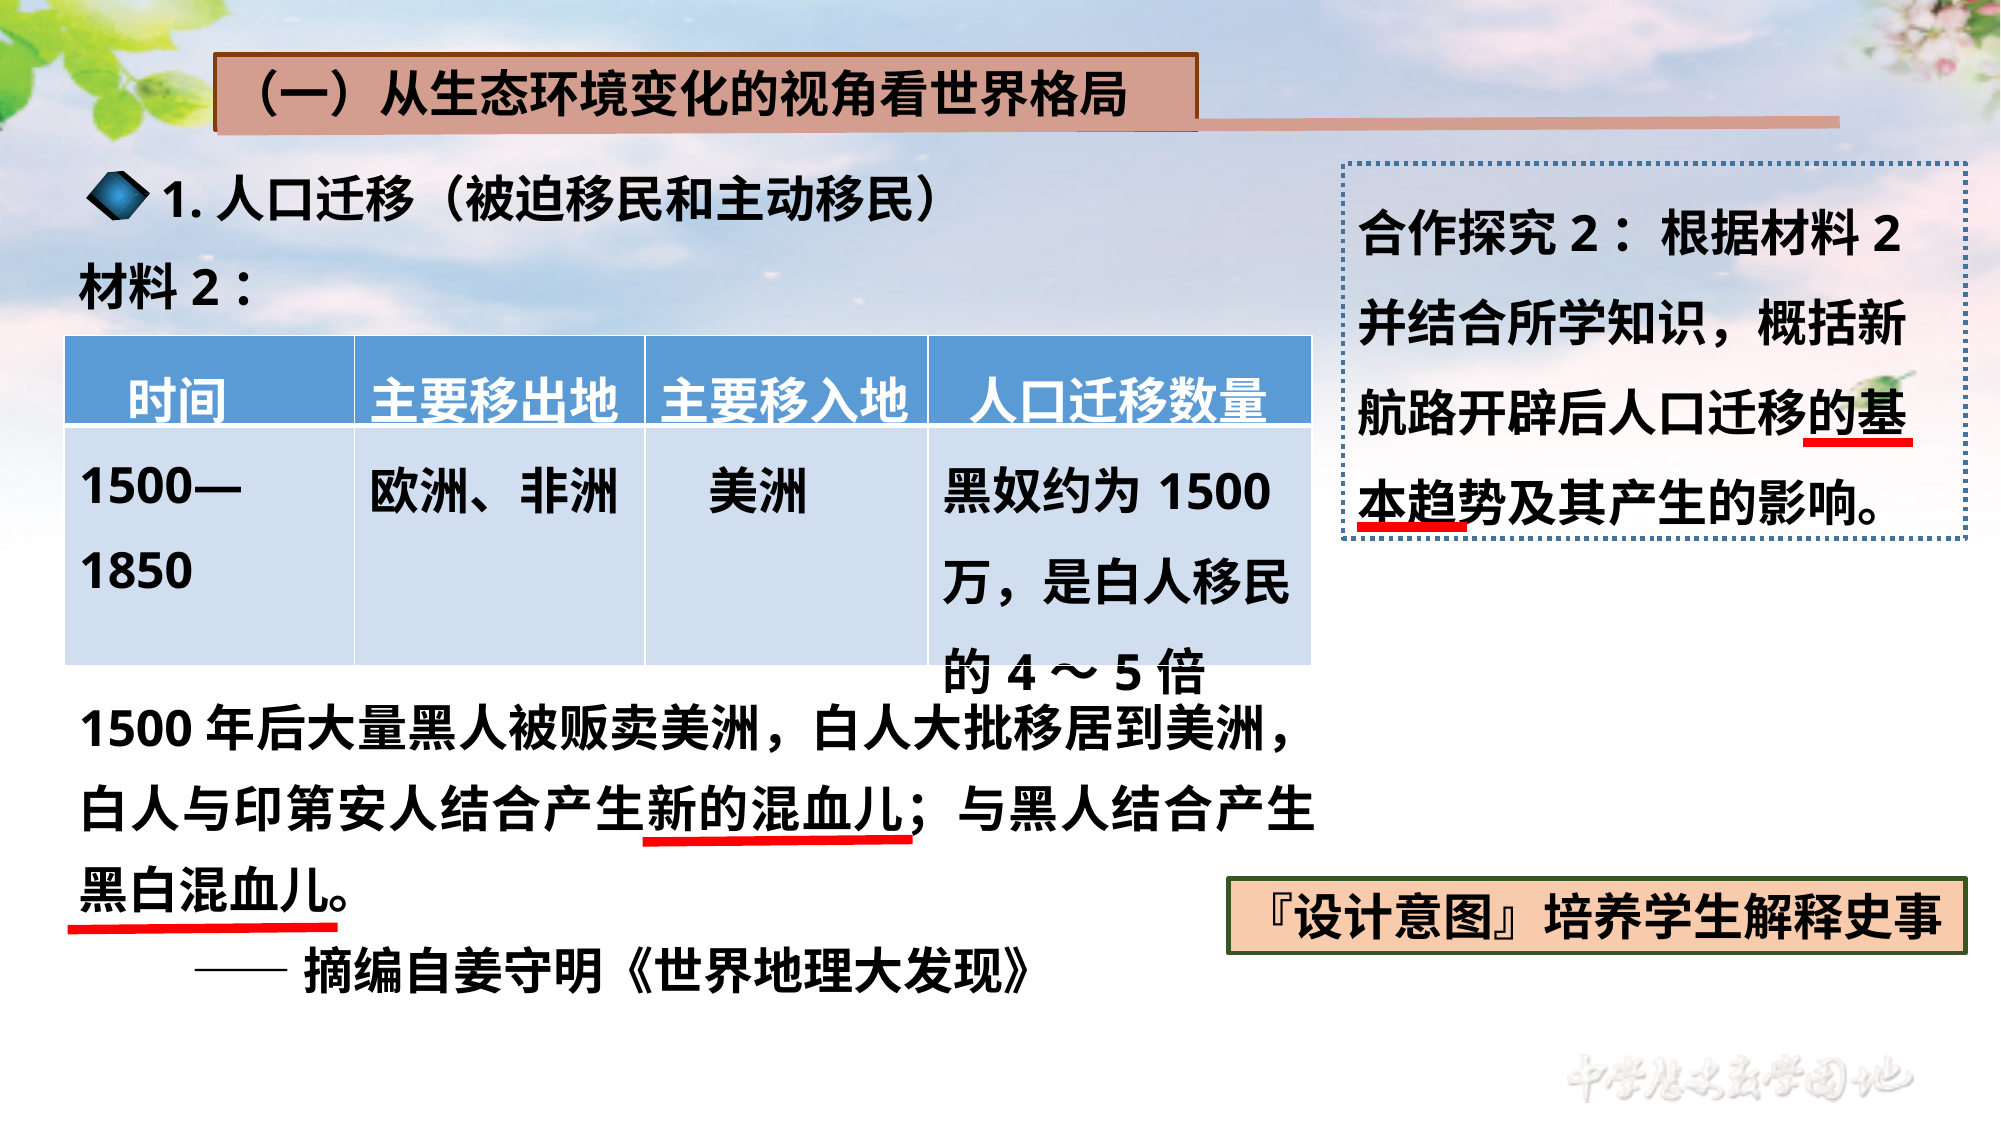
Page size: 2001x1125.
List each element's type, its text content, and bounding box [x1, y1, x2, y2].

text_box 材料2： 1500年后大量黑人被贩卖美洲，白人大批移居到美洲，白人与印第安人结合产生新的混血儿；与黑人结合产生黑白混血儿。 ——摘编自姜守明《世界地理大发现》 [64, 248, 1332, 1008]
text_box 『设计意图』培养学生解释史事 [1228, 878, 1966, 953]
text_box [214, 54, 1840, 131]
text_box 合作探究2：根据材料2并结合所学知识，概括新航路开辟后人口迁移的基本趋势及其产生的影响。 [1343, 163, 1966, 539]
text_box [94, 160, 1072, 237]
picture [0, 0, 2001, 1125]
